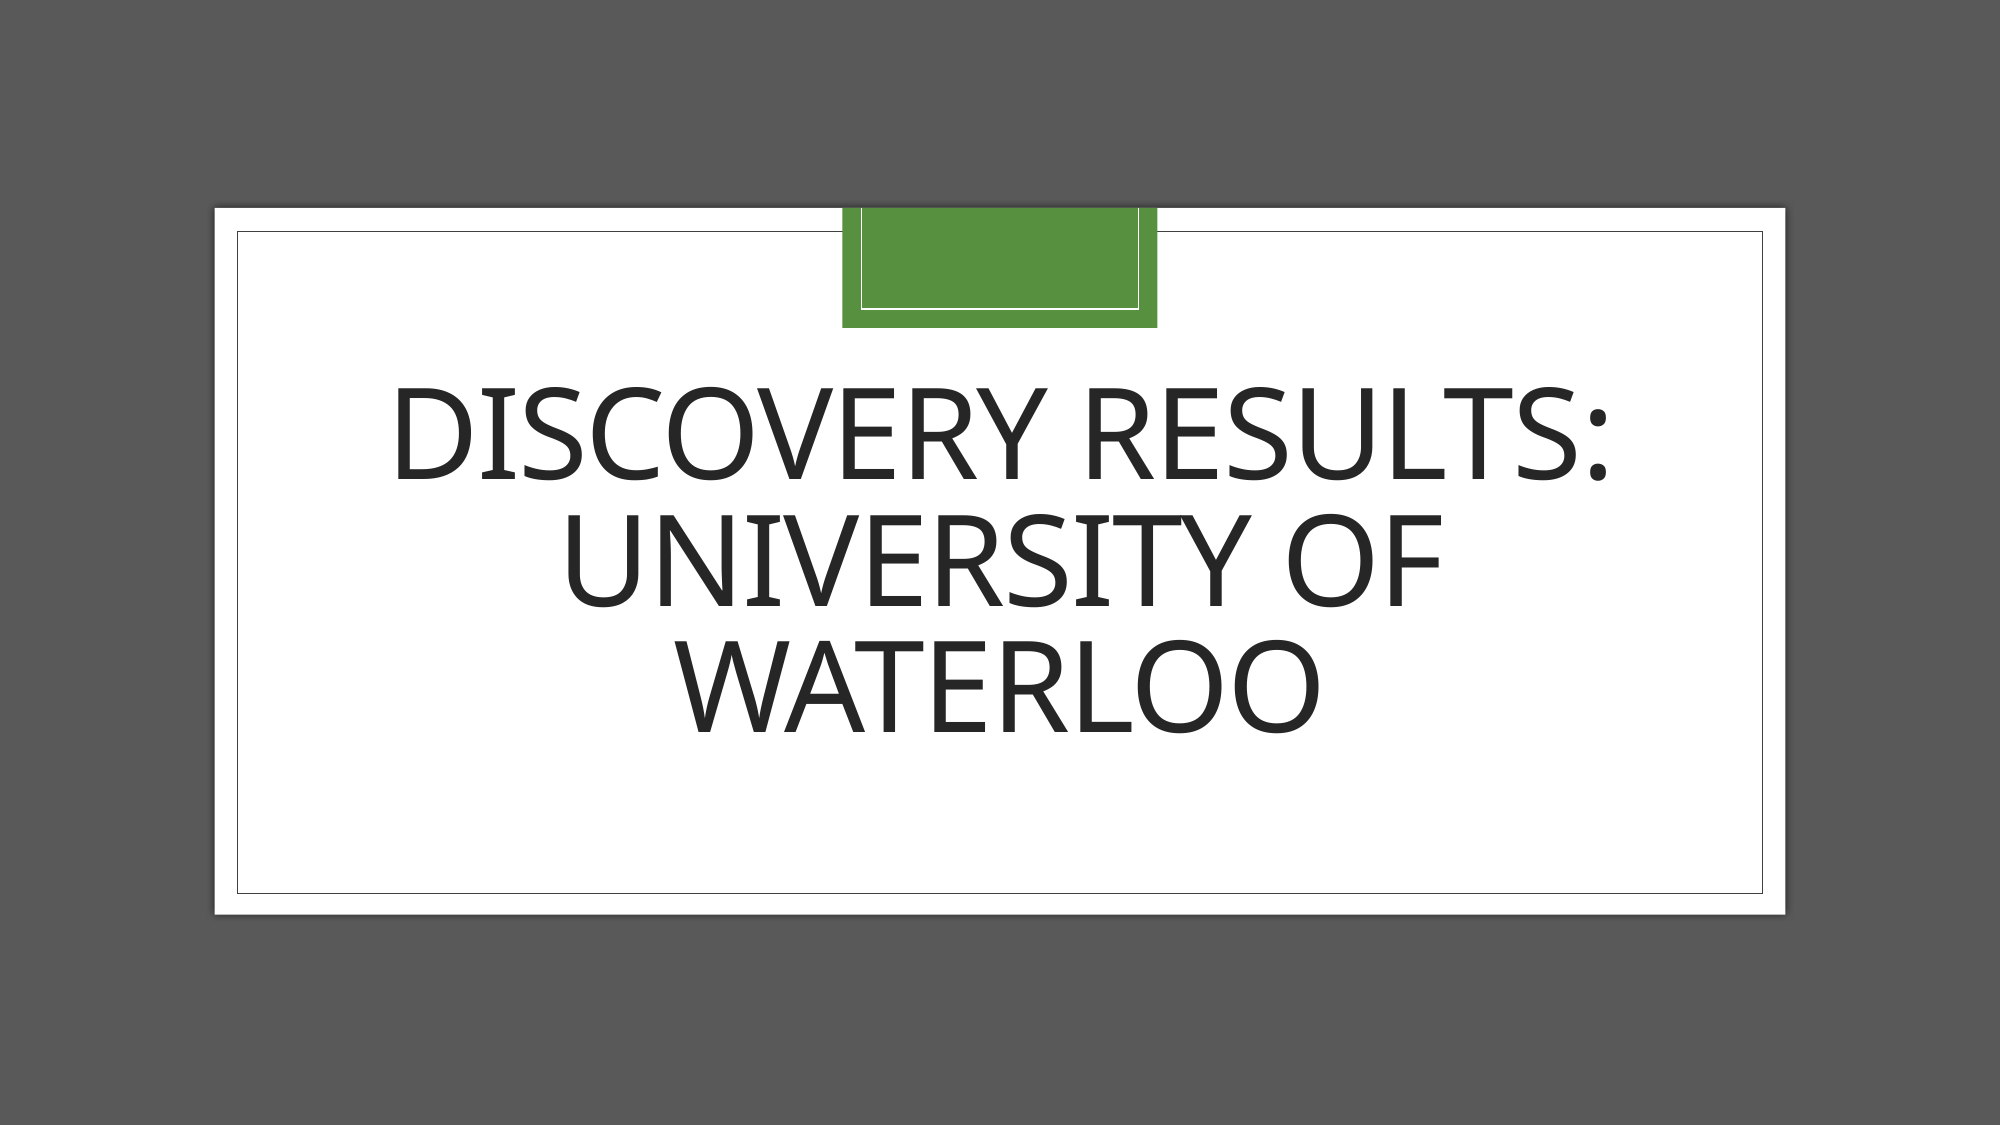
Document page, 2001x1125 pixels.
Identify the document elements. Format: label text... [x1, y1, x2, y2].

title Discovery results: University of Waterloo [266, 367, 1734, 769]
